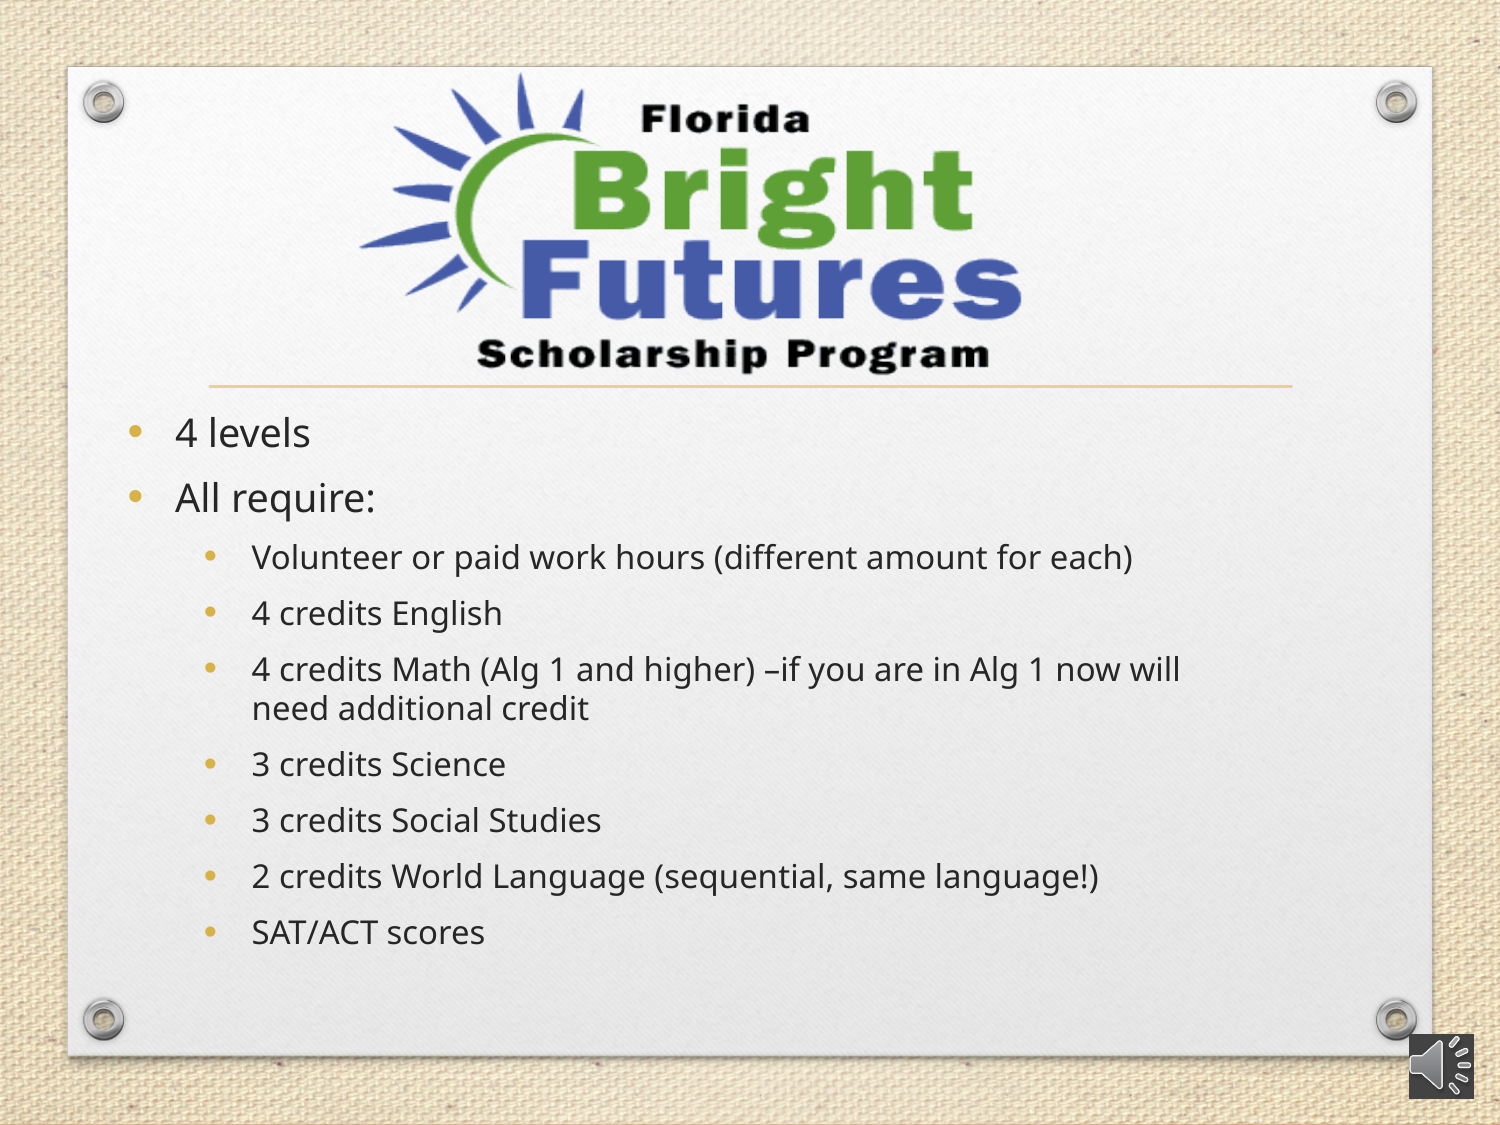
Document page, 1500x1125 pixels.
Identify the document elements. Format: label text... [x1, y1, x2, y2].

picture [0, 0, 1500, 1125]
list 4 levels All require: Volunteer or paid work hours (different amount for each) 4 credits English 4 credits Math (Alg 1 and higher) –if you are in Alg 1 now will need additional credit 3 credits Science 3 credits Social Studies 2 credits World Language (sequential, same language!) SAT/ACT scores [112, 399, 1228, 966]
